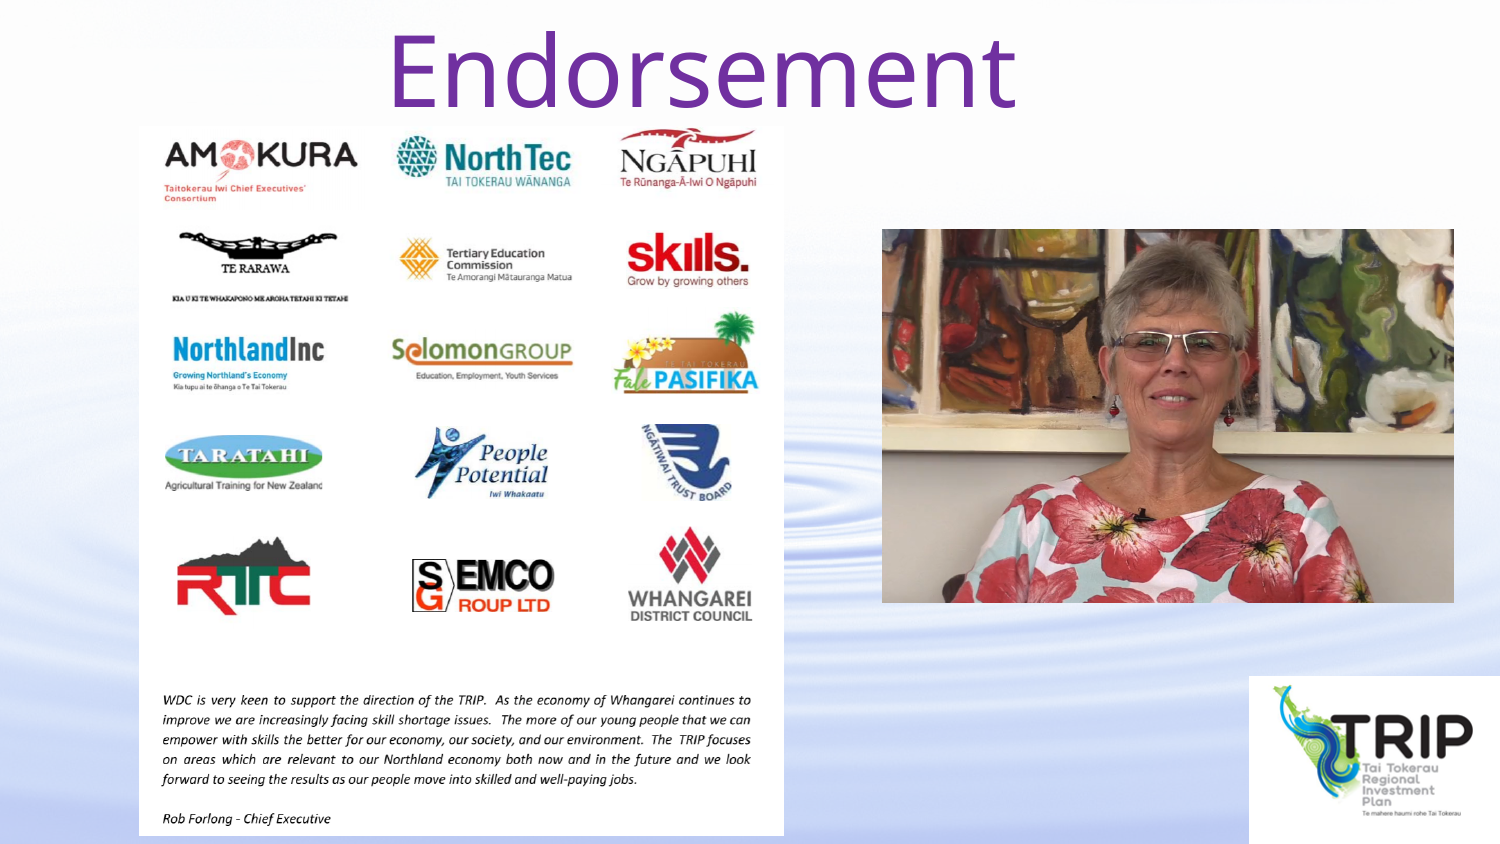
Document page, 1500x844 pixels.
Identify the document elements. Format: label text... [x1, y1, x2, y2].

text_box Endorsement [370, 0, 1033, 135]
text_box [881, 228, 1455, 604]
picture [139, 126, 784, 836]
picture [1249, 676, 1500, 844]
